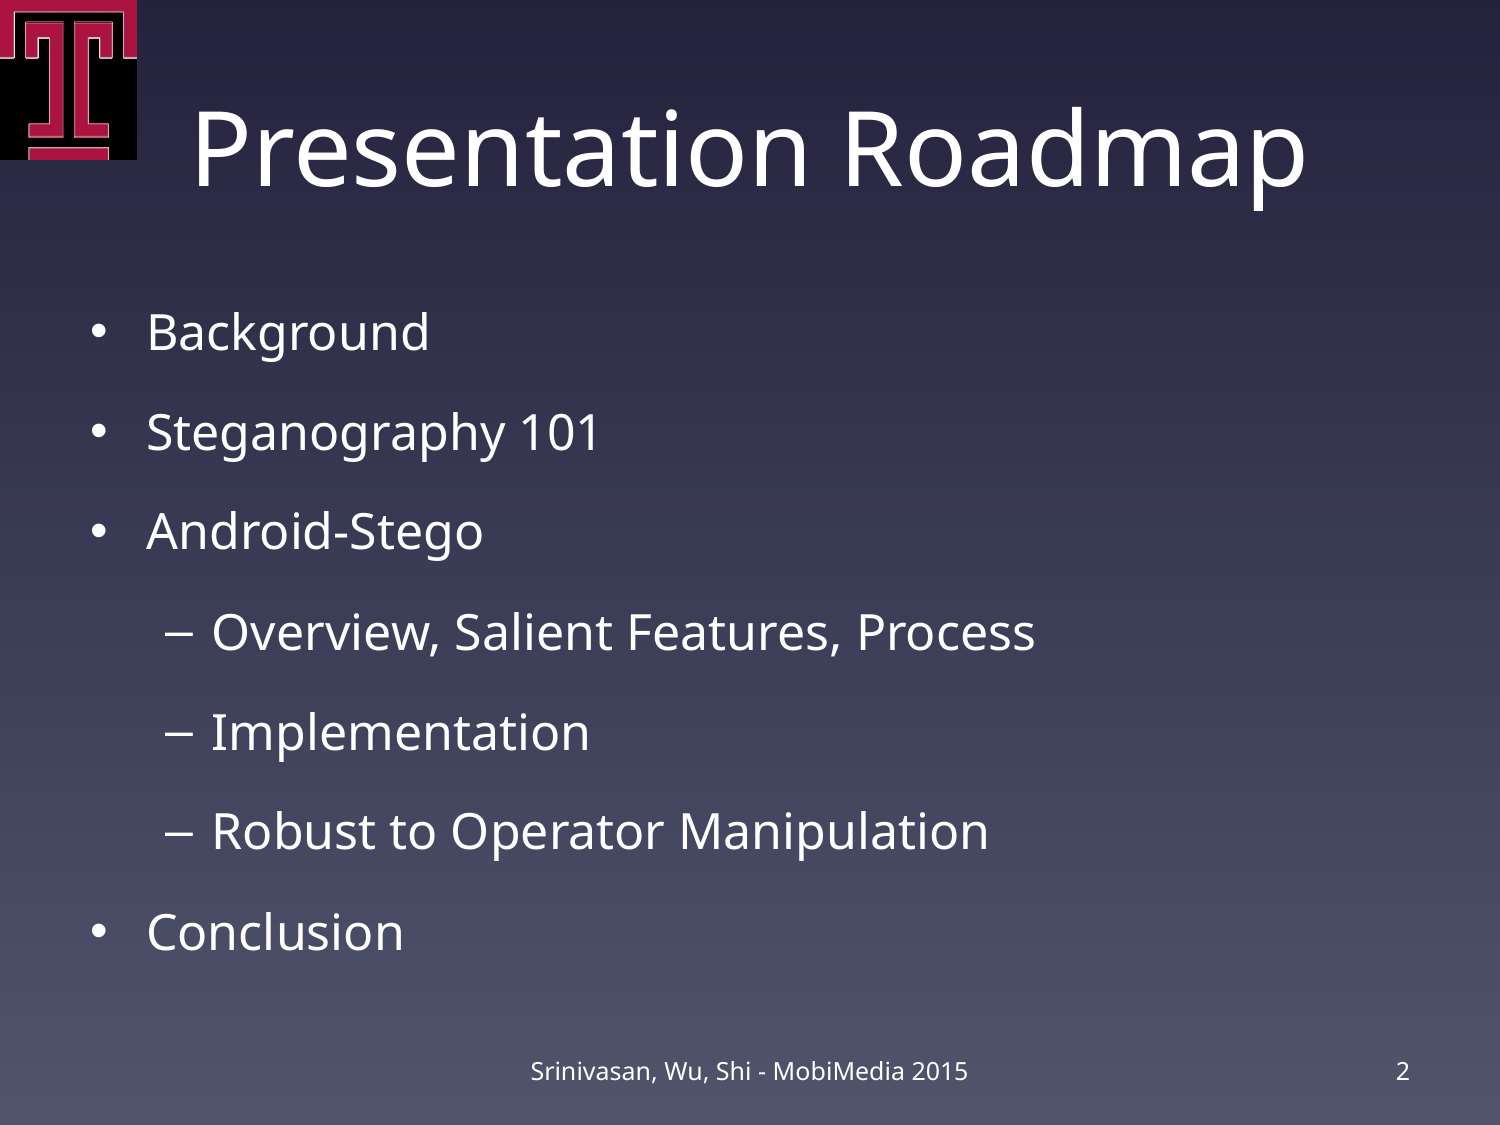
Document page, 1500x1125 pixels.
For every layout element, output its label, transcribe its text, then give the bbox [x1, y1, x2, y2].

title Presentation Roadmap [75, 75, 1425, 262]
slide_number 2 [1074, 1042, 1425, 1103]
picture [0, 0, 137, 160]
footer Srinivasan, Wu, Shi - MobiMedia 2015 [512, 1042, 988, 1103]
list Background Steganography 101 Android-Stego Overview, Salient Features, Process Implementation Robust to Operator Manipulation Conclusion [75, 262, 1425, 1005]
